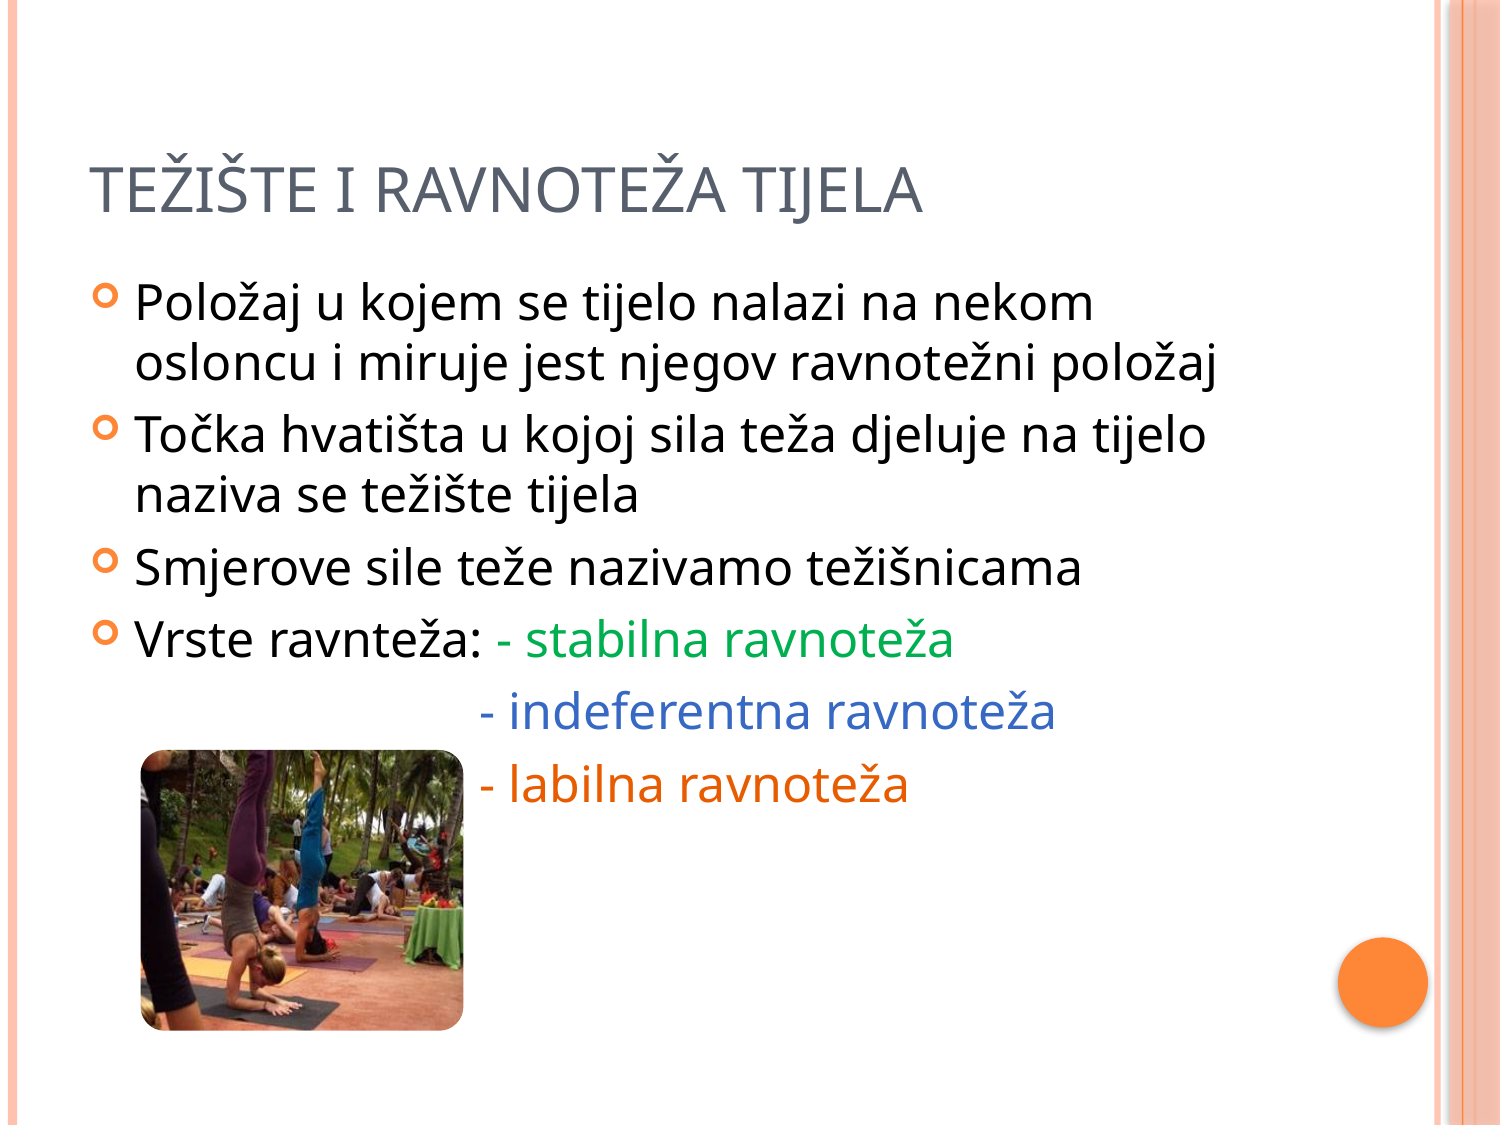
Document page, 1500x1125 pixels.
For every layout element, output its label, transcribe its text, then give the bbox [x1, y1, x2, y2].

list Položaj u kojem se tijelo nalazi na nekom osloncu i miruje jest njegov ravnotežni položaj Točka hvatišta u kojoj sila teža djeluje na tijelo naziva se težište tijela Smjerove sile teže nazivamo težišnicama Vrste ravnteža: - stabilna ravnoteža - indeferentna ravnoteža - labilna ravnoteža [75, 262, 1300, 1062]
title Težište i ravnoteža tijela [75, 45, 1300, 233]
picture [140, 749, 464, 1032]
